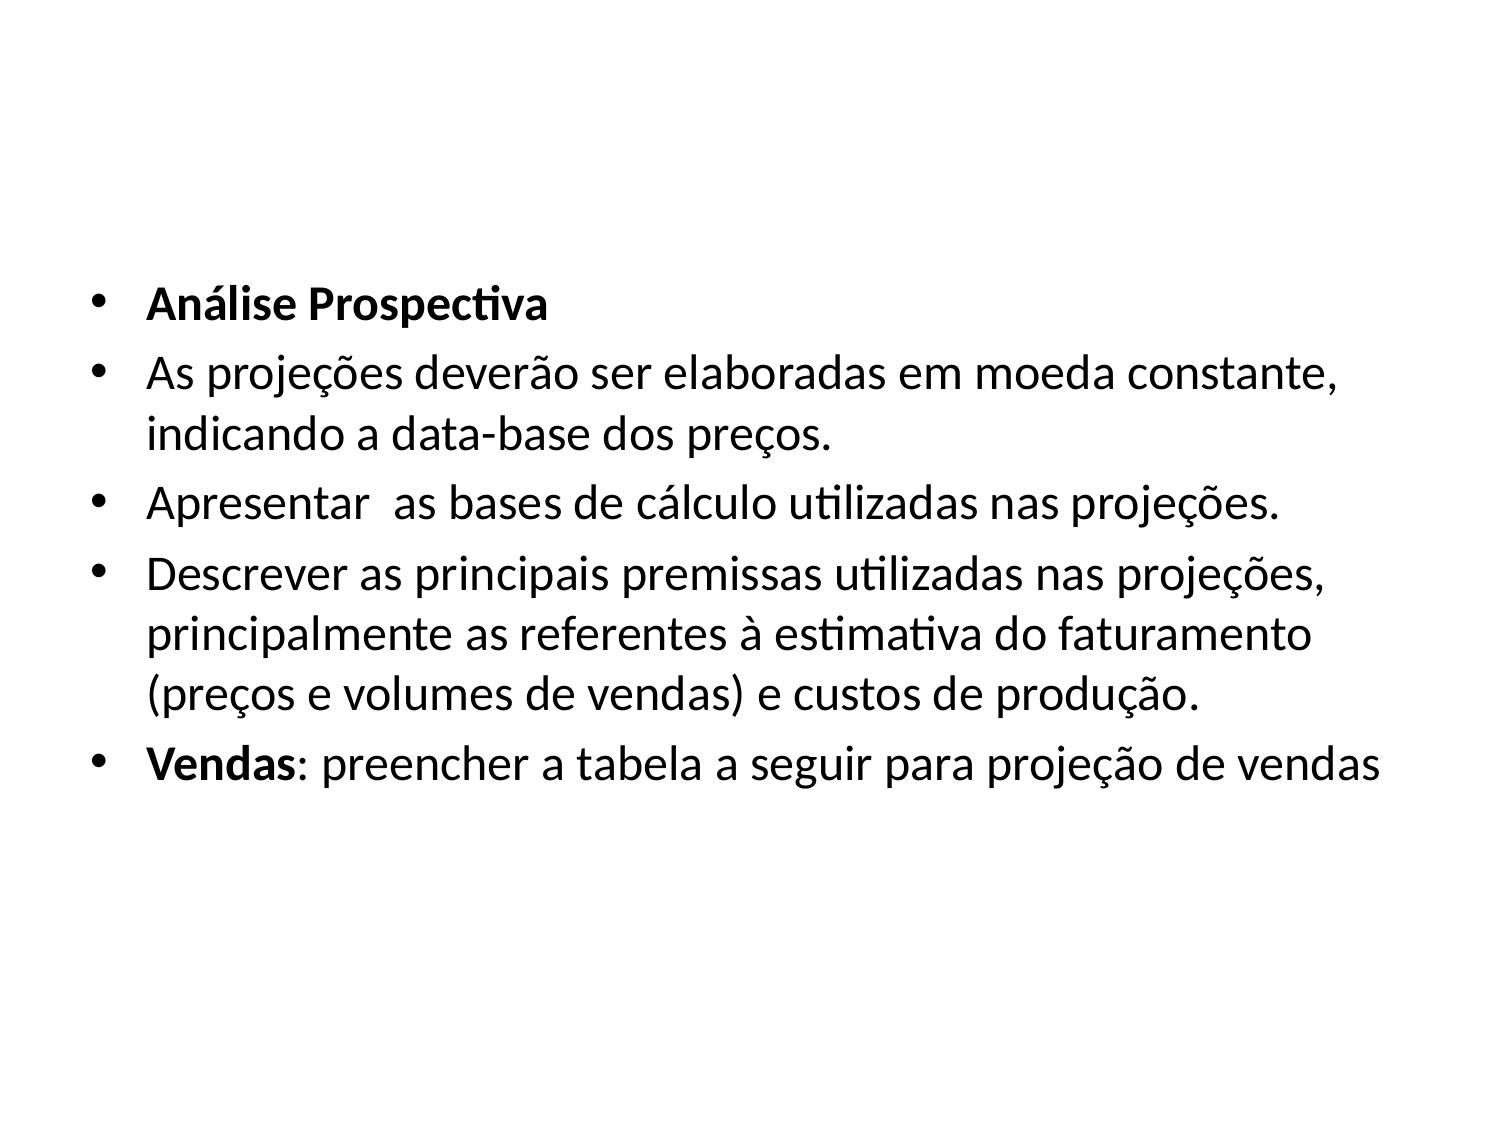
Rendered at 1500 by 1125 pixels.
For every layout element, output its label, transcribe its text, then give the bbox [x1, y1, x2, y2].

list Análise Prospectiva As projeções deverão ser elaboradas em moeda constante, indicando a data-base dos preços. Apresentar as bases de cálculo utilizadas nas projeções. Descrever as principais premissas utilizadas nas projeções, principalmente as referentes à estimativa do faturamento (preços e volumes de vendas) e custos de produção. Vendas: preencher a tabela a seguir para projeção de vendas [75, 262, 1425, 1005]
